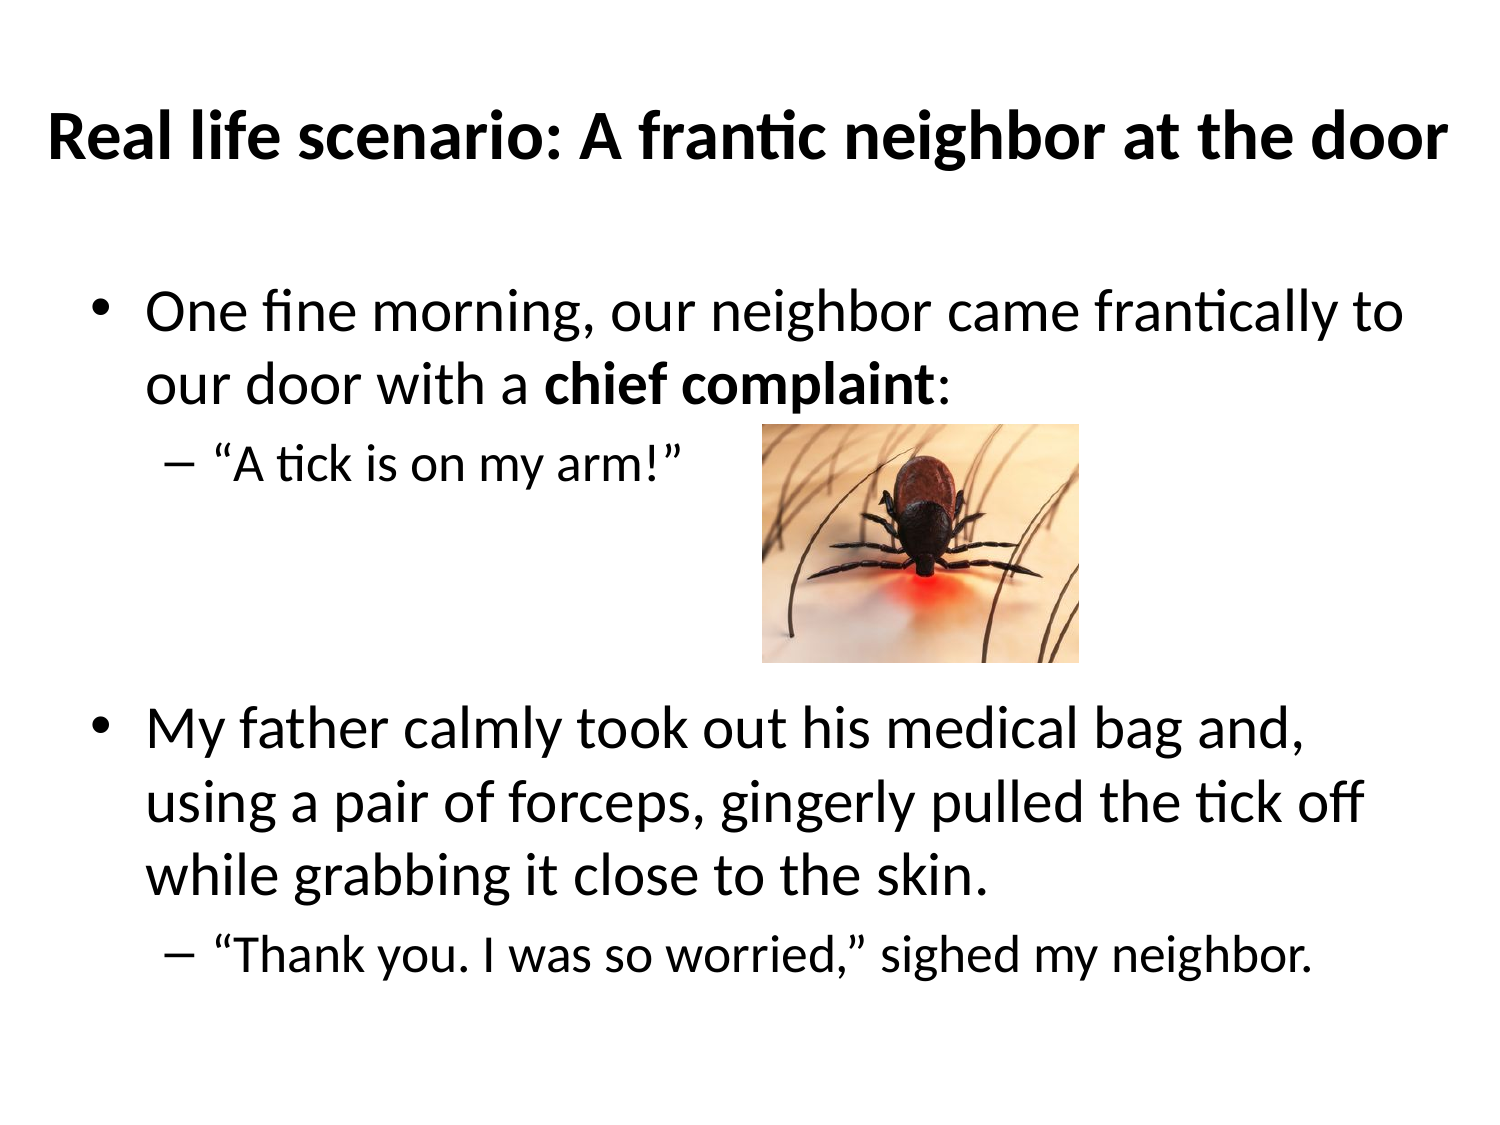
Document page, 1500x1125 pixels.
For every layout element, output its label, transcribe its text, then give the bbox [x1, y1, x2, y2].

title Real life scenario: A frantic neighbor at the door [24, 37, 1475, 225]
list One fine morning, our neighbor came frantically to our door with a chief complaint: “A tick is on my arm!” My father calmly took out his medical bag and, using a pair of forceps, gingerly pulled the tick off while grabbing it close to the skin. “Thank you. I was so worried,” sighed my neighbor. [75, 262, 1425, 1005]
picture [762, 424, 1079, 663]
